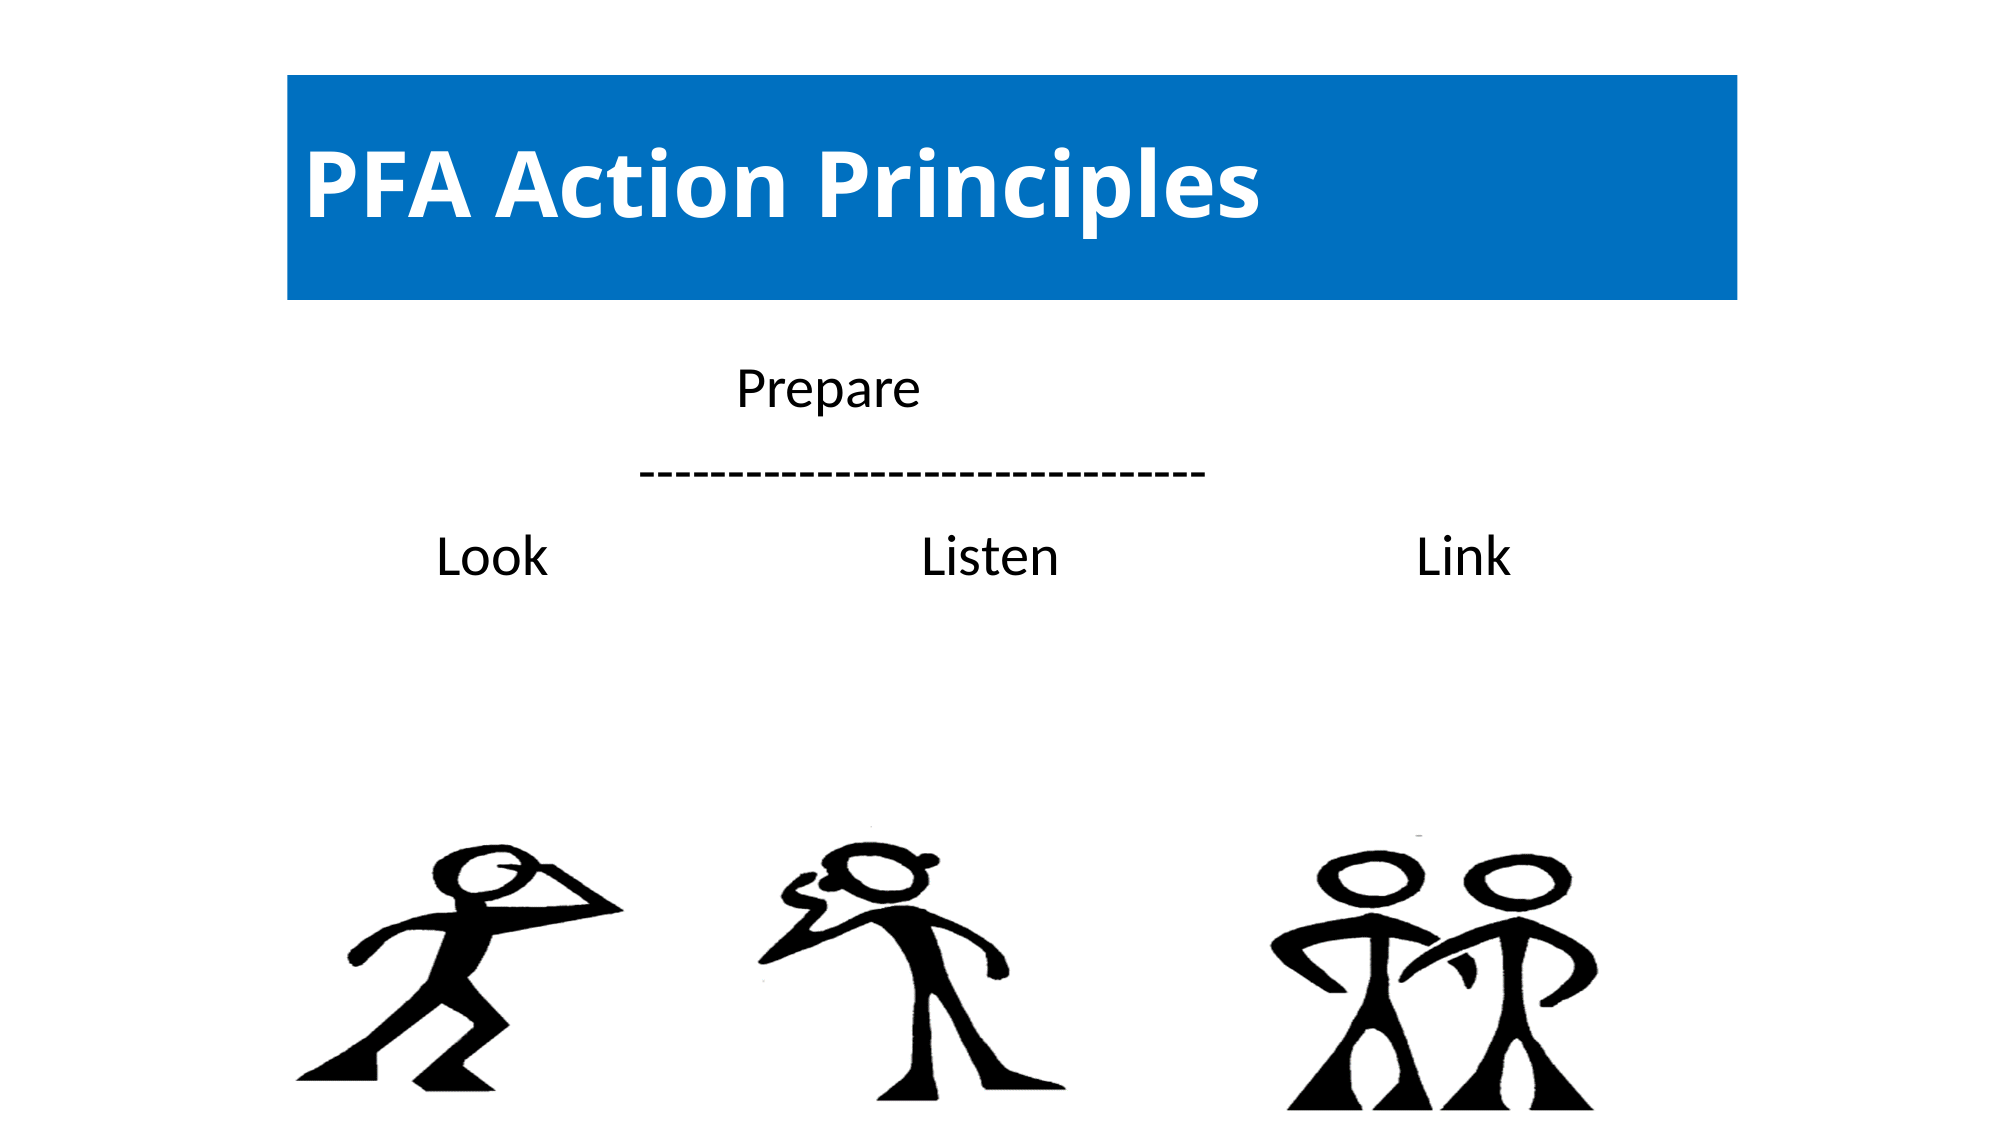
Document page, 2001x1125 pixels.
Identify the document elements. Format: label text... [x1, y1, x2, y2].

picture [1198, 824, 1665, 1125]
title PFA Action Principles [287, 75, 1738, 300]
picture [281, 824, 640, 1125]
picture [716, 824, 1096, 1125]
list Prepare -------------------------------- Look Listen Link [270, 350, 1774, 1125]
